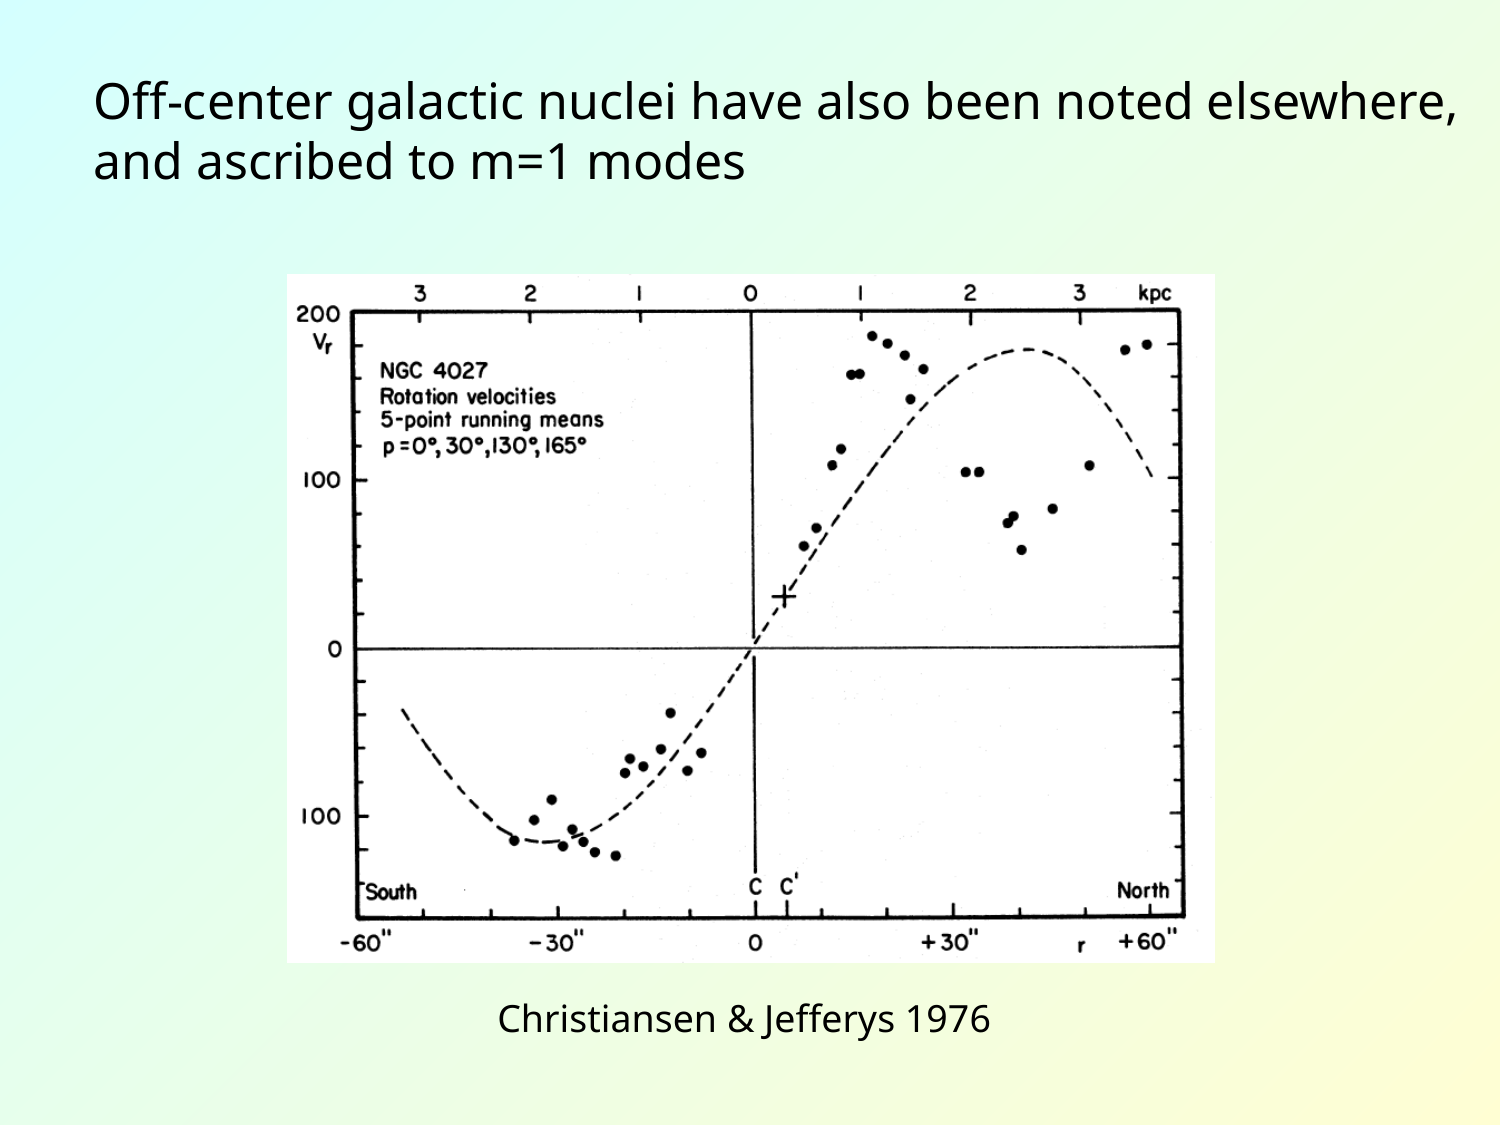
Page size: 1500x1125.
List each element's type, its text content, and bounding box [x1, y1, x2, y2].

text_box Off-center galactic nuclei have also been noted elsewhere, and ascribed to m=1 modes [78, 62, 1476, 198]
text_box Christiansen & Jefferys 1976 [482, 987, 1007, 1048]
picture [287, 274, 1215, 963]
